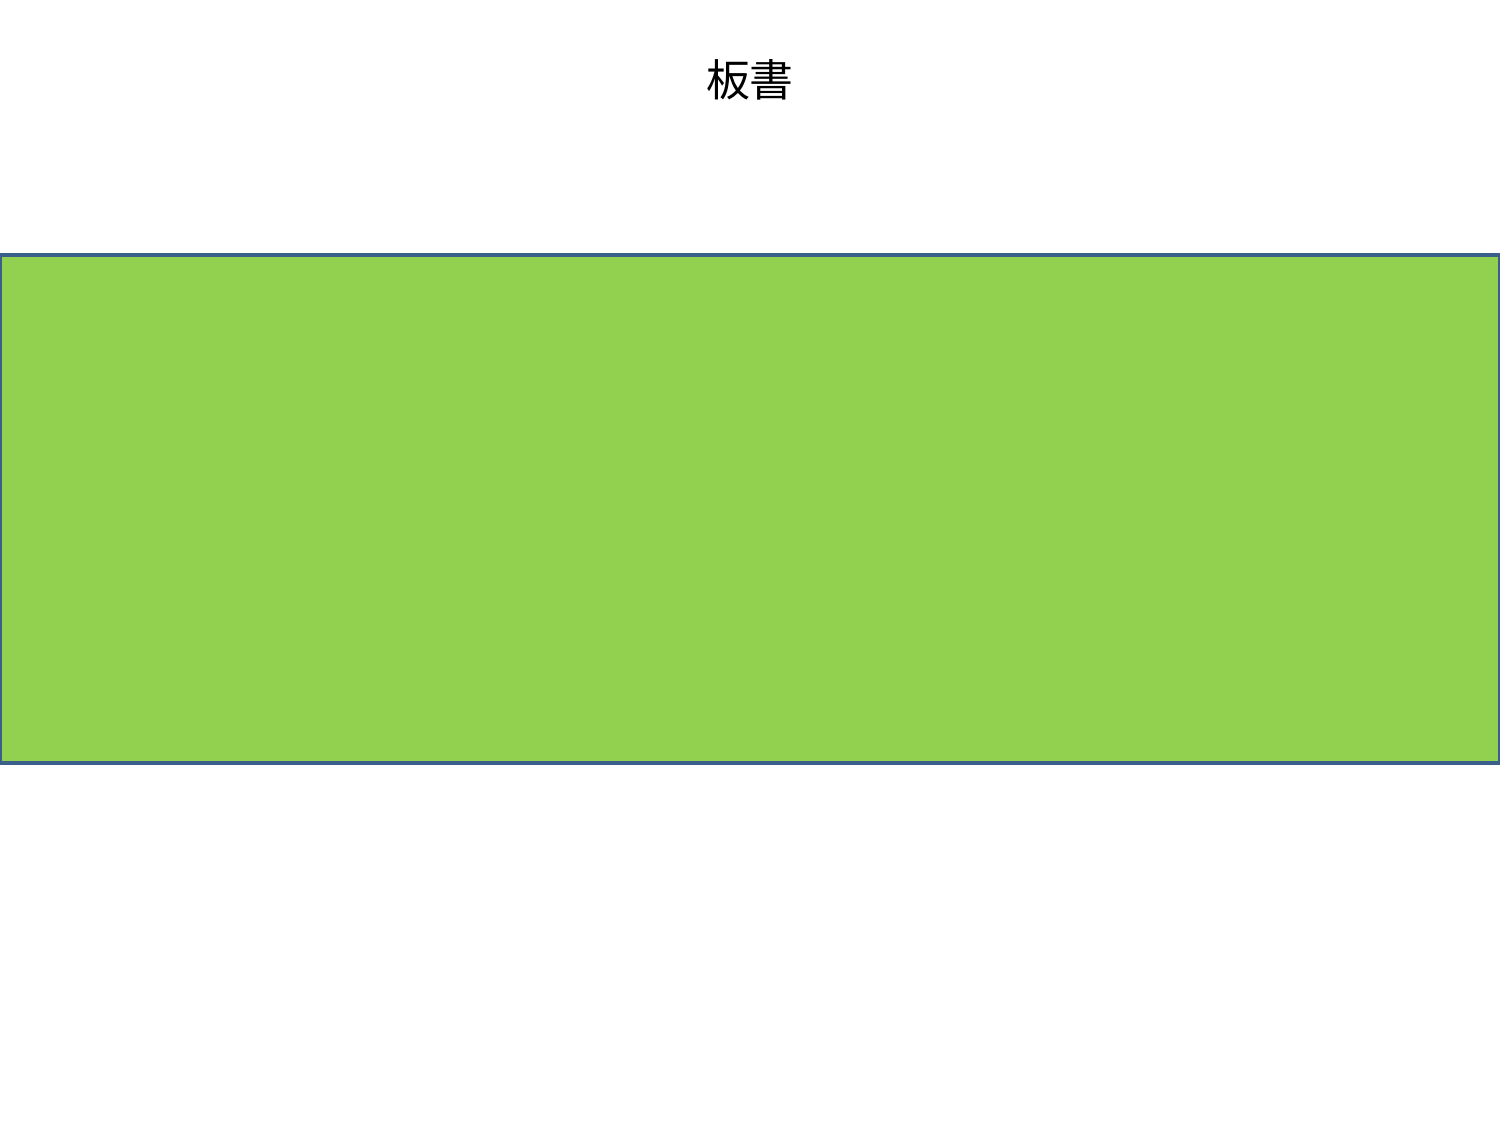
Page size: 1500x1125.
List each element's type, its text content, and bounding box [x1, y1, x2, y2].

title 板書 [75, 45, 1425, 114]
text_box [0, 253, 1500, 765]
